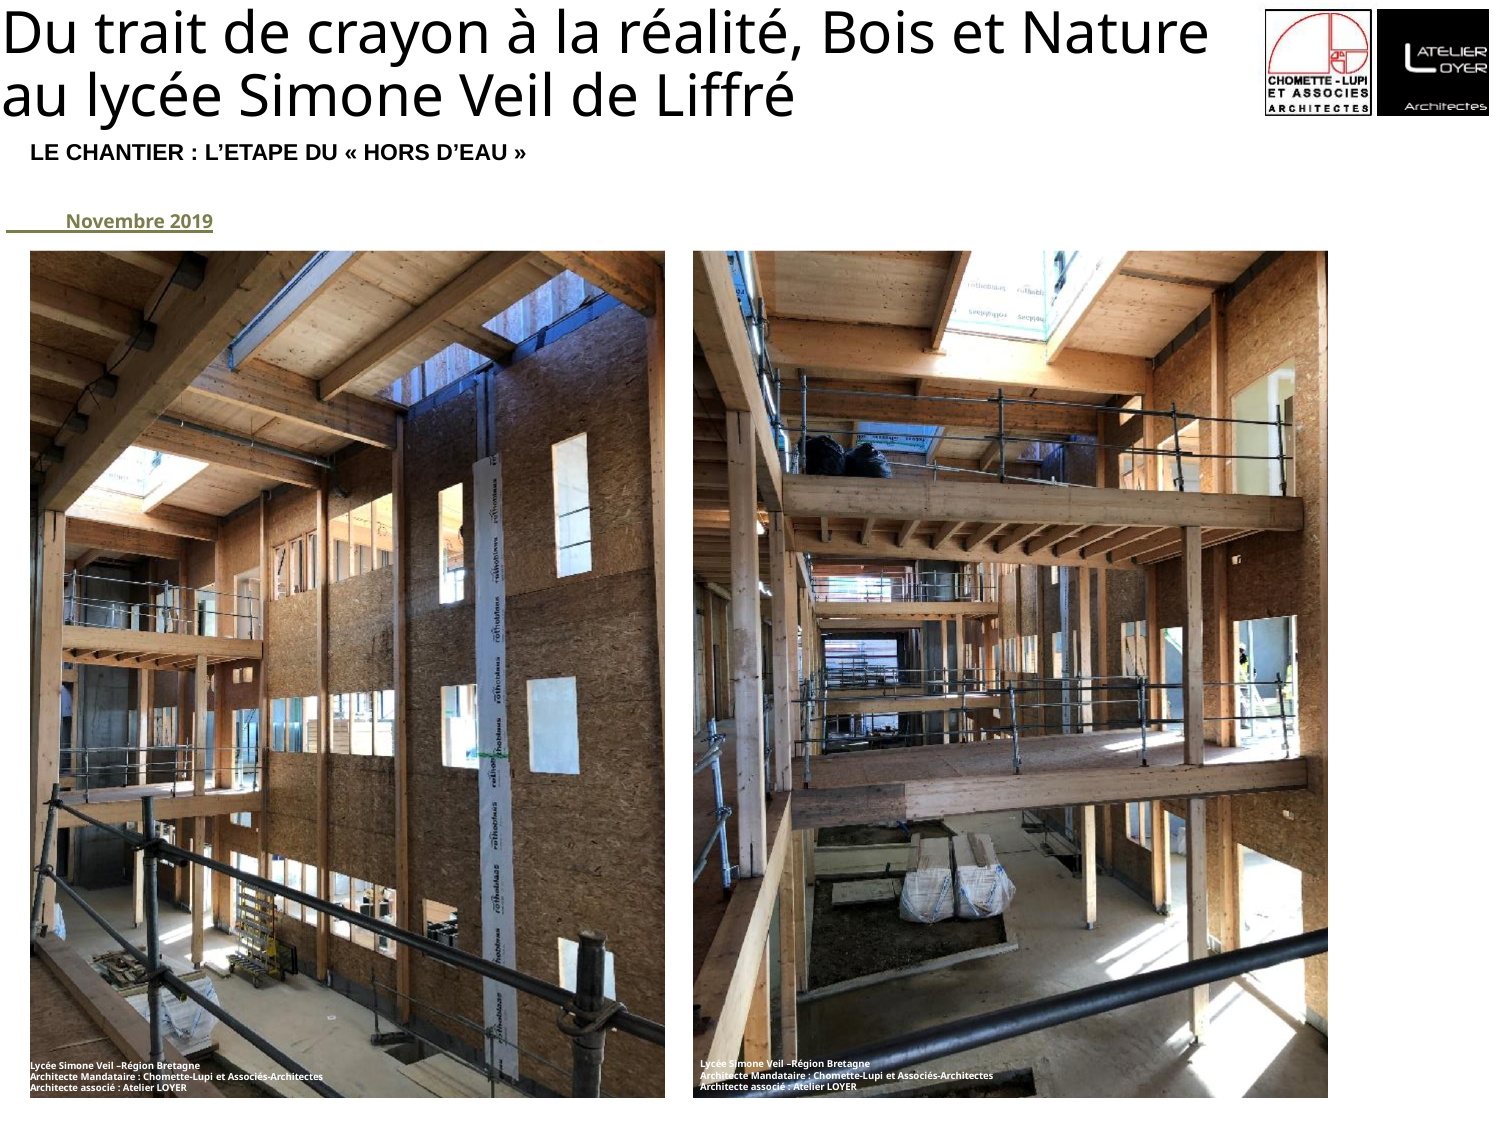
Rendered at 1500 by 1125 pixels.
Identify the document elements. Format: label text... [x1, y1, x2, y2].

text_box Lycée Simone Veil –Région Bretagne Architecte Mandataire : Chomette-Lupi et Associés-Architectes Architecte associé : Atelier LOYER [699, 1057, 1037, 1093]
text_box Novembre 2019 [4, 208, 293, 232]
picture [1258, 3, 1489, 122]
text_box LE CHANTIER : L’ETAPE DU « HORS D’EAU » [29, 139, 1435, 166]
text_box Lycée Simone Veil –Région Bretagne Architecte Mandataire : Chomette-Lupi et Associés-Architectes Architecte associé : Atelier LOYER [29, 1058, 367, 1094]
picture [0, 252, 1434, 1097]
text_box Du trait de crayon à la réalité, Bois et Nature au lycée Simone Veil de Liffré [0, 5, 1228, 128]
